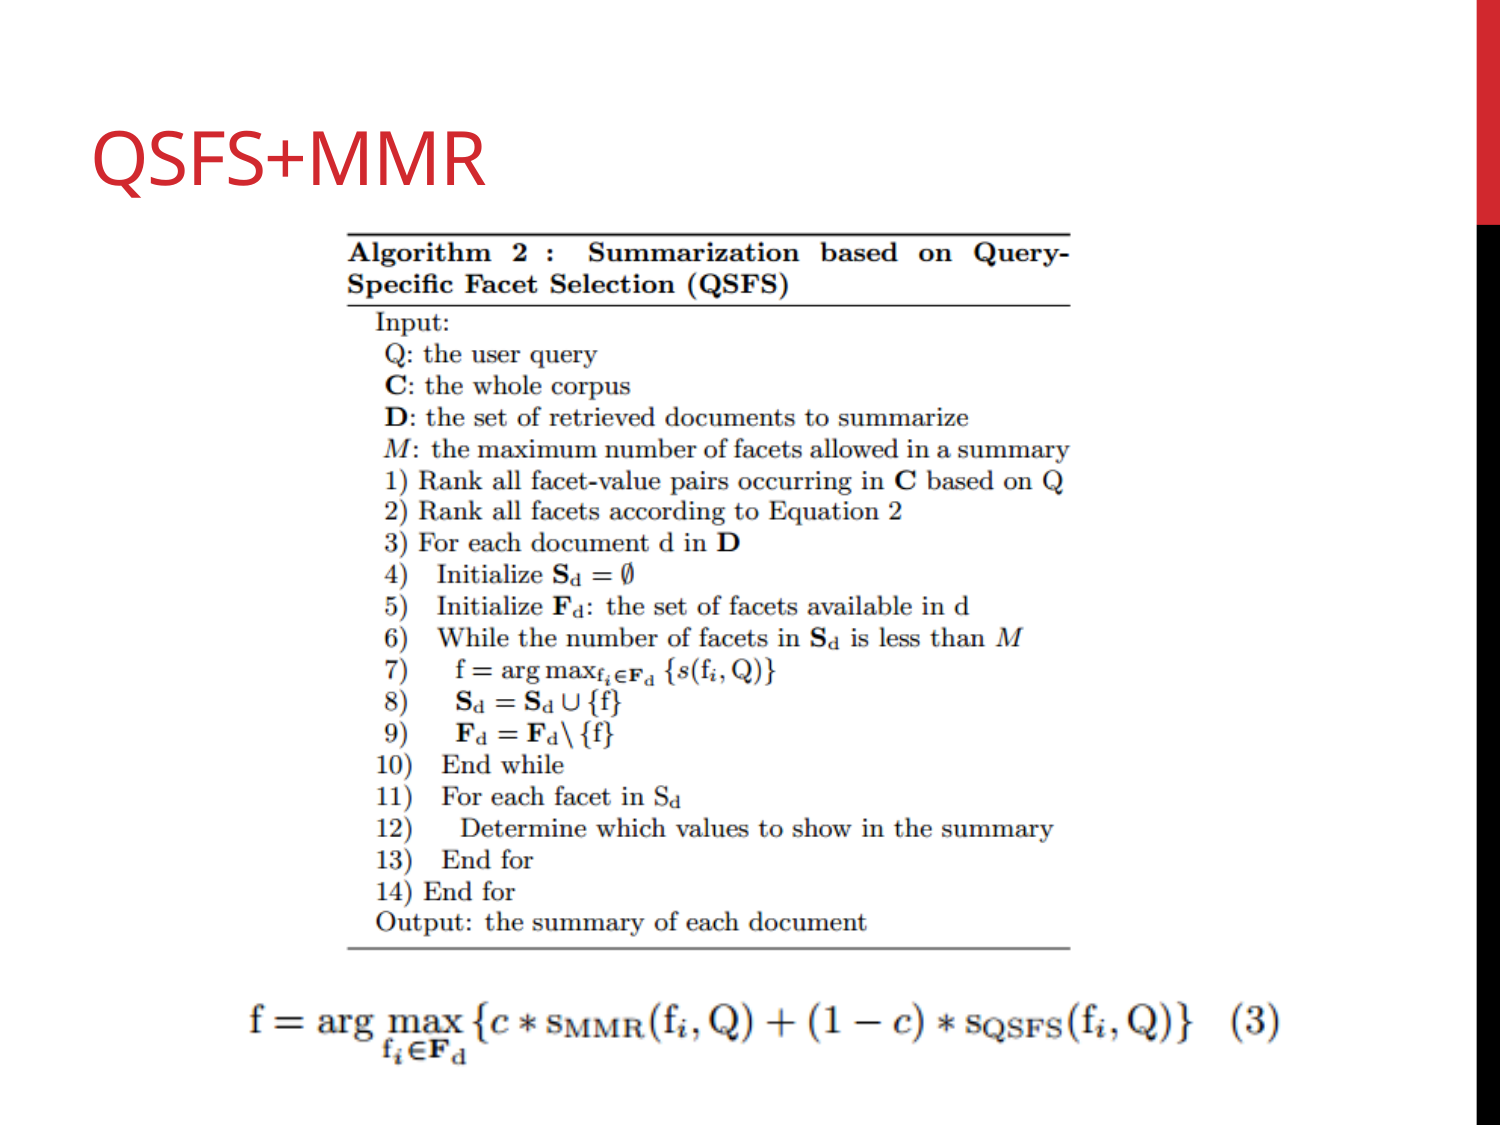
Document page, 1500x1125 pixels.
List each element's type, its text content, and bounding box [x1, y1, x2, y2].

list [324, 210, 1093, 977]
picture [206, 975, 1343, 1095]
title QSFS+MMR [75, 60, 1025, 209]
